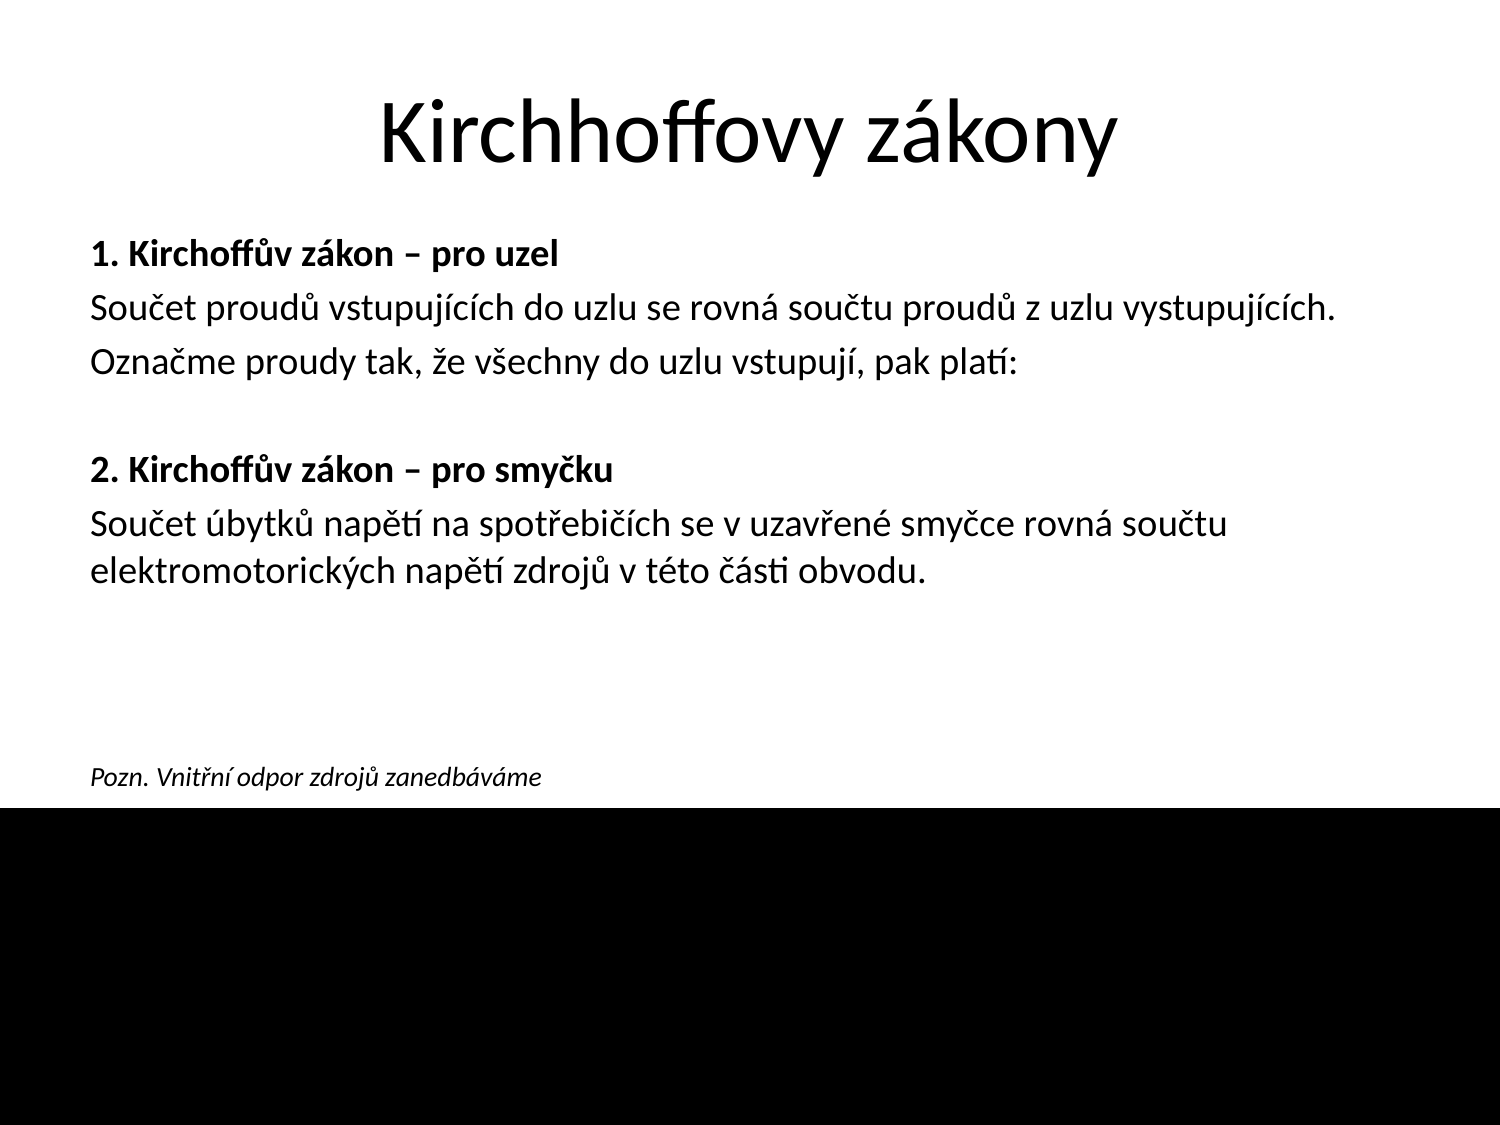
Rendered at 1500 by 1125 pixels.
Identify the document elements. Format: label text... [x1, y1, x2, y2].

text_box [0, 808, 1500, 1125]
title Kirchhoffovy zákony [75, 32, 1425, 220]
